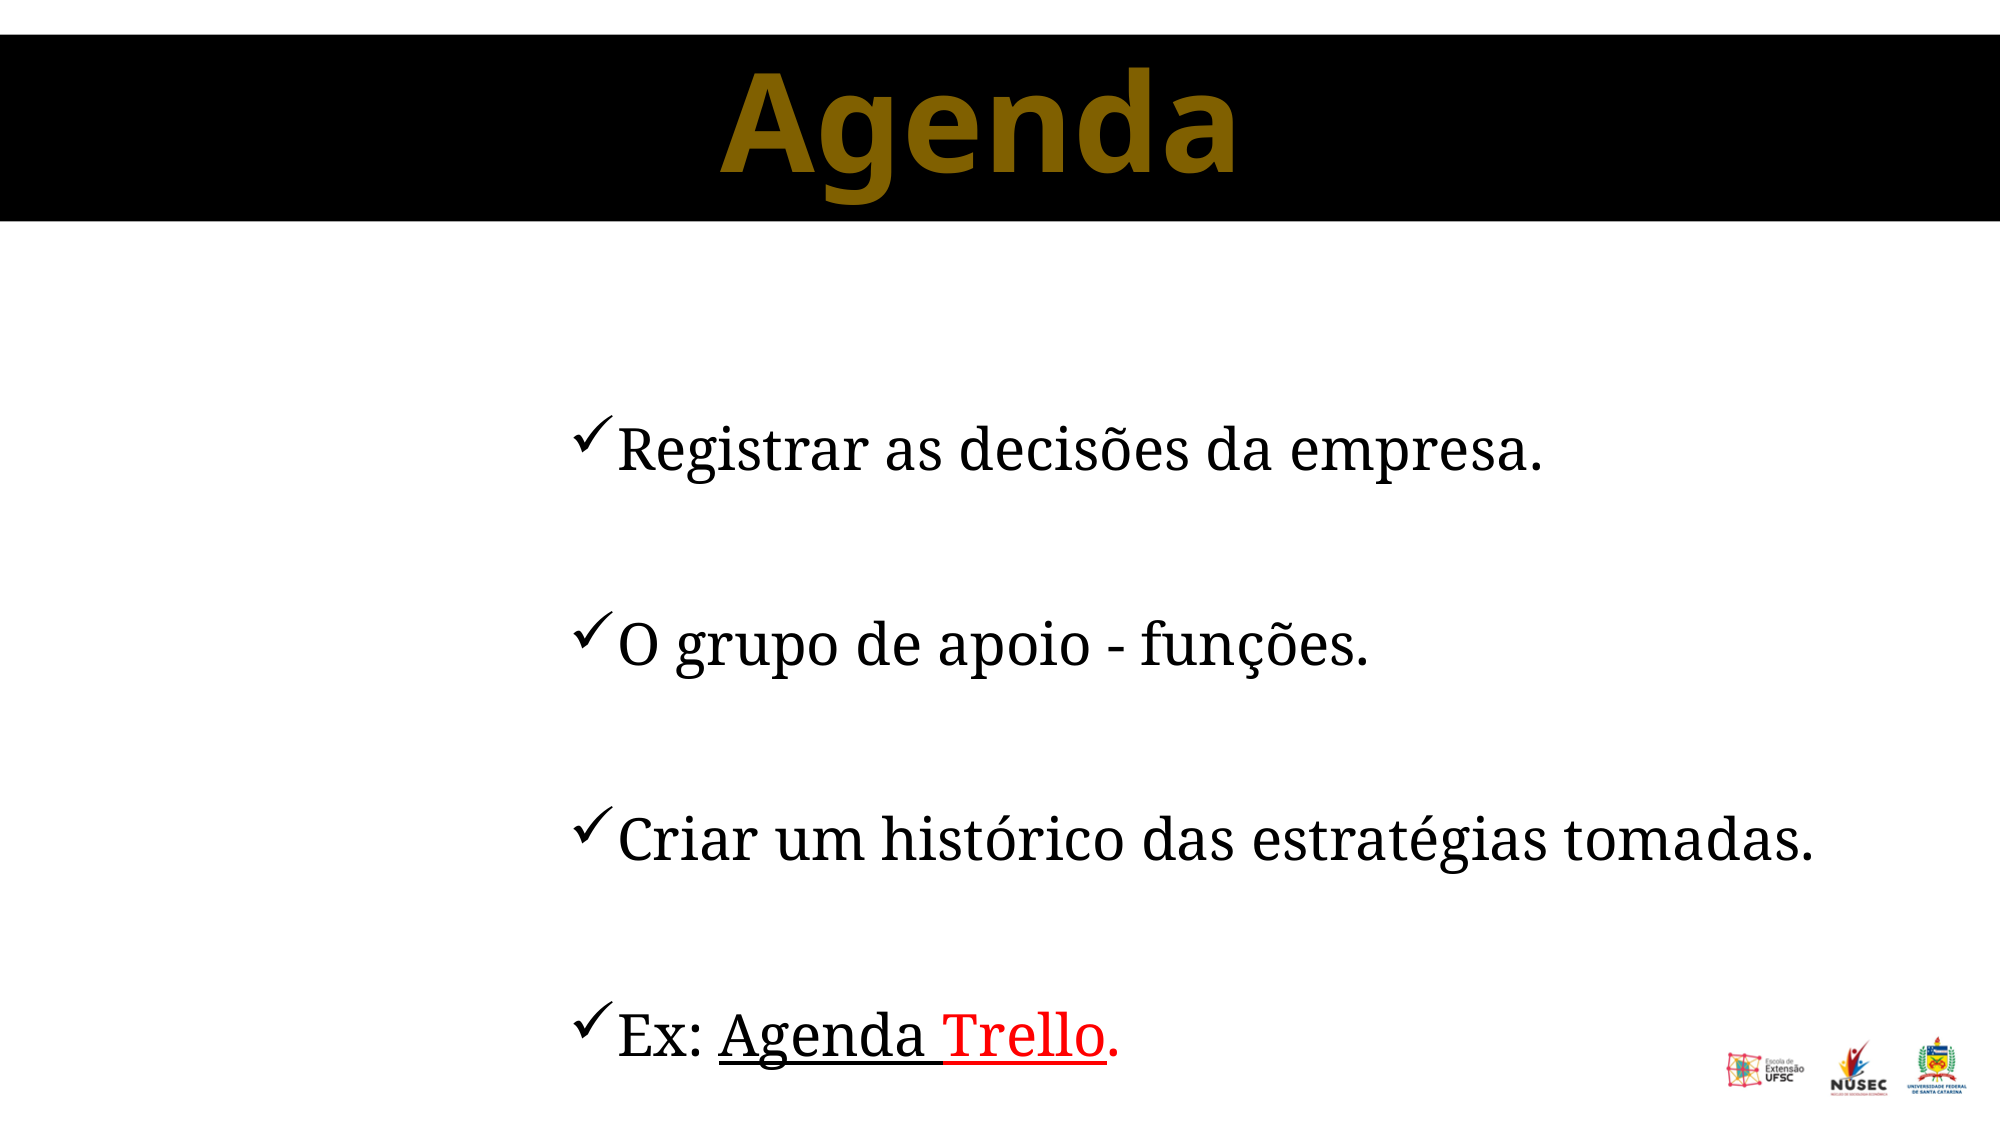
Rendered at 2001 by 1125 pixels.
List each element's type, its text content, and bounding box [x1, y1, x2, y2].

list Registrar as decisões da empresa. O grupo de apoio - funções. Criar um histórico das estratégias tomadas. Ex: Agenda Trello. [553, 299, 1863, 1091]
picture [1692, 1004, 1984, 1111]
title Agenda [0, 34, 2000, 222]
